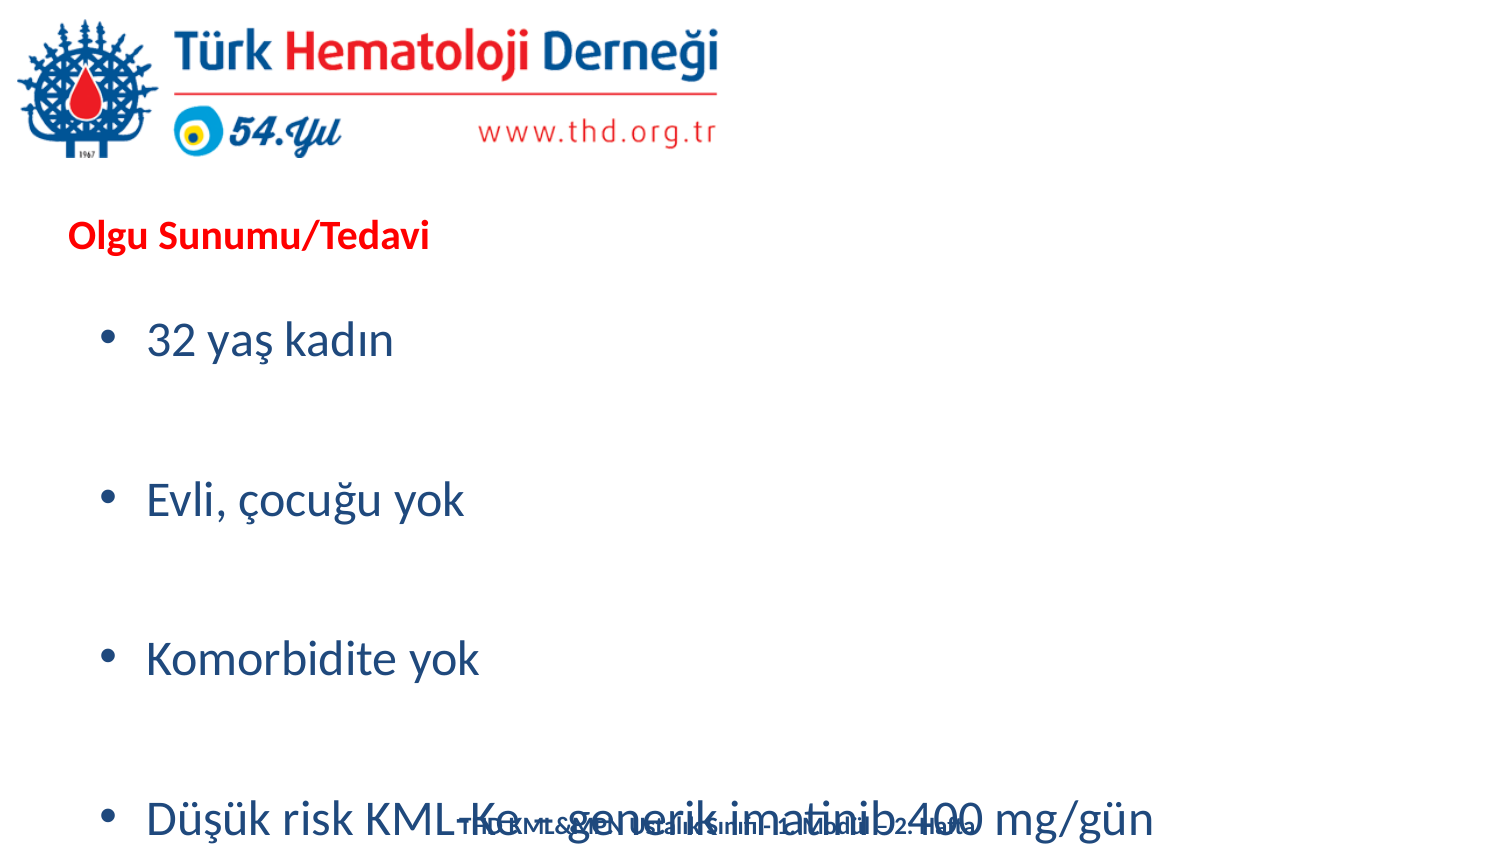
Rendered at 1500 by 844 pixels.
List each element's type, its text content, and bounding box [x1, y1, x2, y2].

list 32 yaş kadın Evli, çocuğu yok Komorbidite yok Düşük risk KML-Ke – generik imatinib 400 mg/gün [75, 299, 1425, 819]
title Olgu Sunumu/Tedavi [53, 180, 1404, 287]
text_box THD KML&MPN Ustalık Sınıfı - 1. Modül – 2. Hafta [444, 801, 992, 844]
picture [17, 18, 719, 158]
